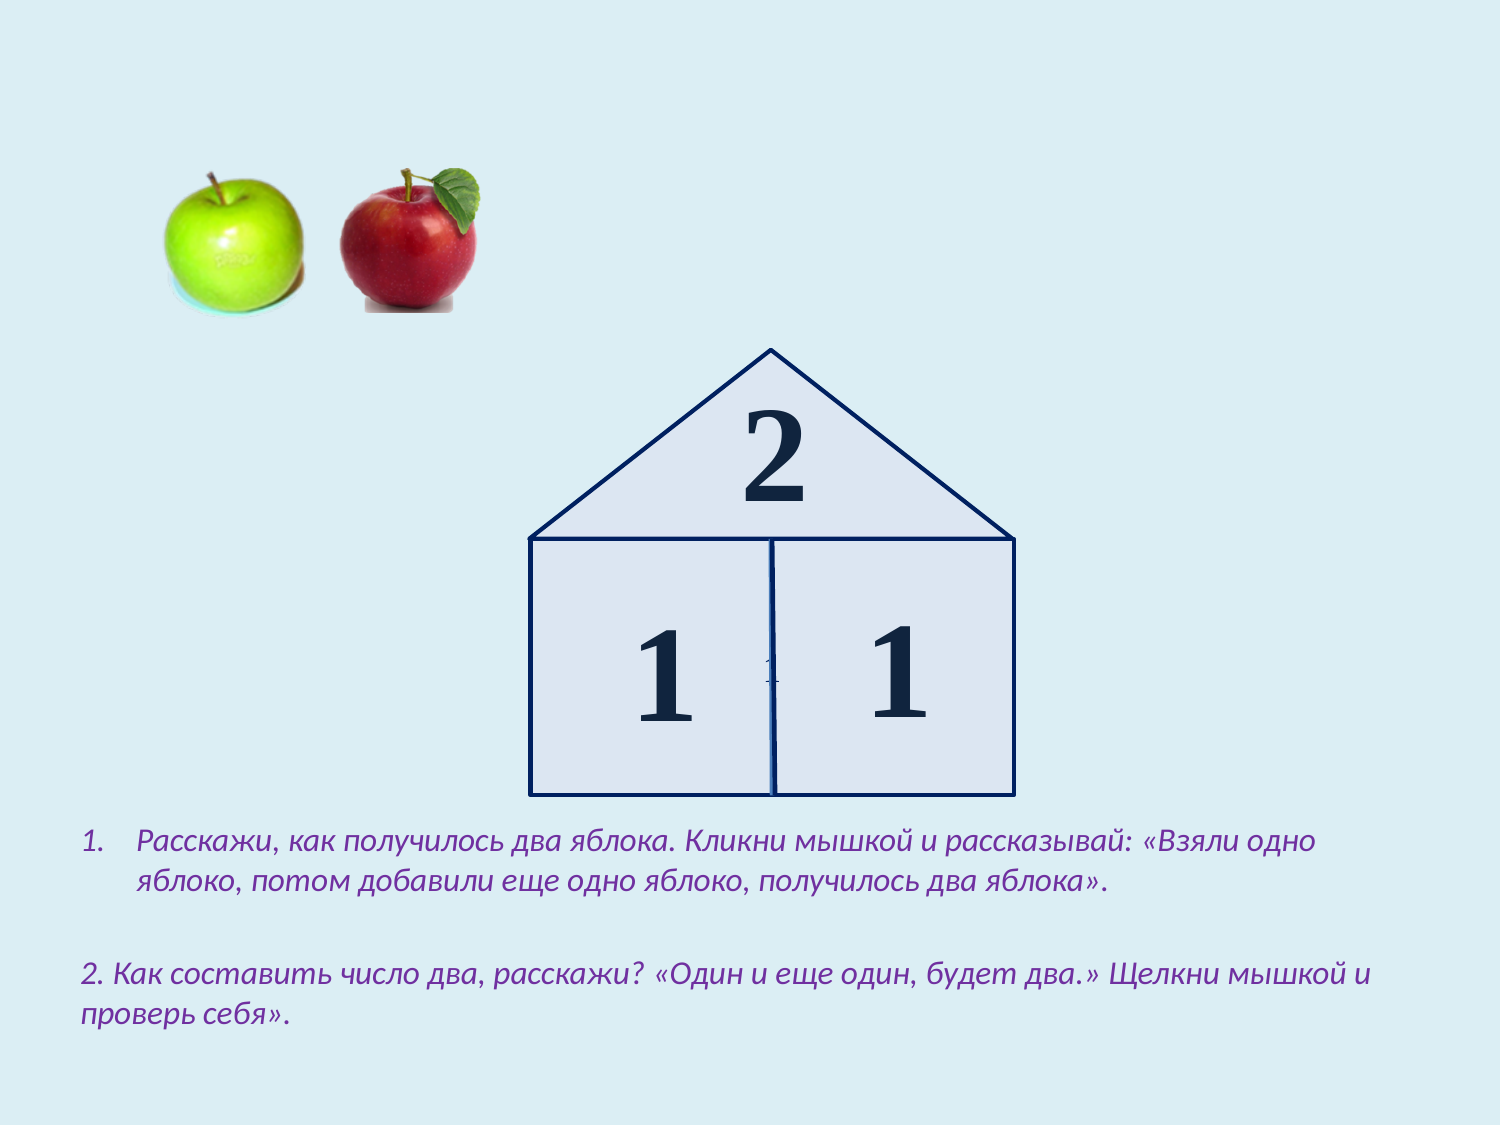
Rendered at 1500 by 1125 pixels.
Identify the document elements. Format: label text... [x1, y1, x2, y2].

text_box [771, 538, 776, 796]
text_box 1 [615, 576, 715, 756]
picture [135, 148, 329, 332]
text_box 2 [725, 357, 825, 537]
picture [336, 168, 484, 313]
text_box 1 [528, 537, 1016, 797]
list Расскажи, как получилось два яблока. Кликни мышкой и рассказывай: «Взяли одно яблоко, потом добавили еще одно яблоко, получилось два яблока». 2. Как составить число два, расскажи? «Один и еще один, будет два.» Щелкни мышкой и проверь себя». [64, 810, 1425, 1047]
text_box 1 [849, 572, 949, 752]
text_box [825, 389, 1014, 537]
text_box [527, 383, 725, 541]
text_box [758, 348, 784, 357]
